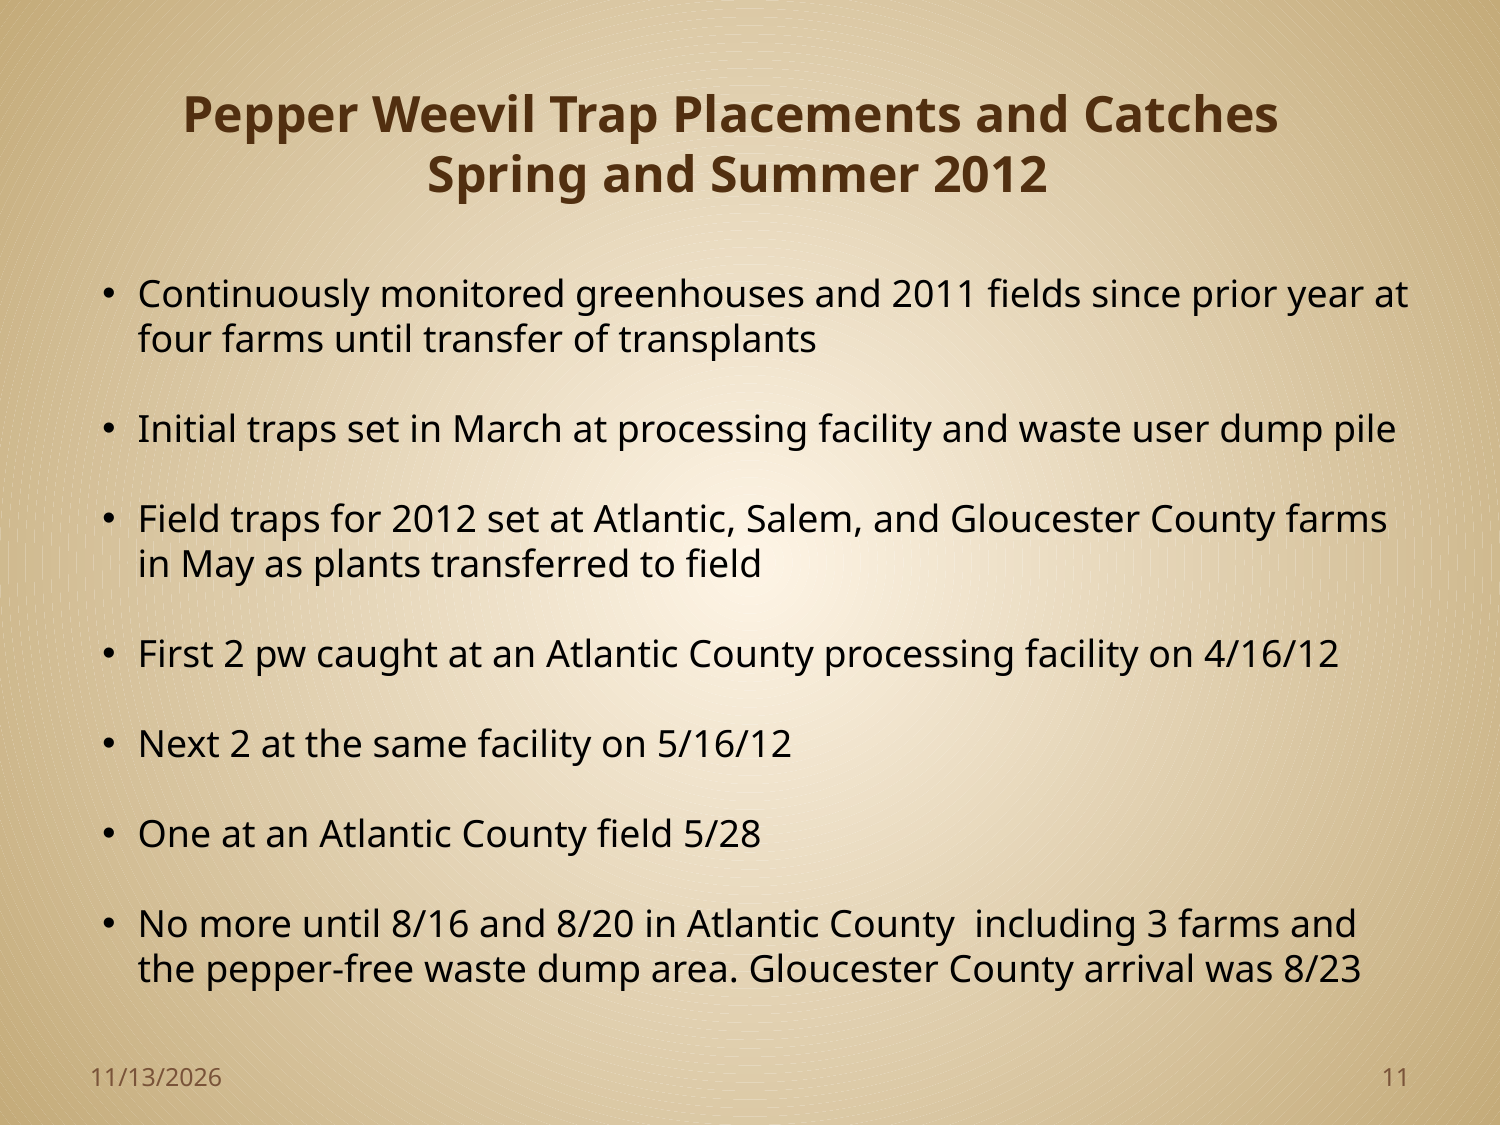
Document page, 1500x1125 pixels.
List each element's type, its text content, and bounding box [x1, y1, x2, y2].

slide_number 11 [1074, 1043, 1425, 1103]
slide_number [75, 1024, 425, 1103]
text_box Pepper Weevil Trap Placements and Catches Spring and Summer 2012 [62, 74, 1400, 210]
text_box Continuously monitored greenhouses and 2011 fields since prior year at four farms until transfer of transplants Initial traps set in March at processing facility and waste user dump pile Field traps for 2012 set at Atlantic, Salem, and Gloucester County farms in May as plants transferred to field First 2 pw caught at an Atlantic County processing facility on 4/16/12 Next 2 at the same facility on 5/16/12 One at an Atlantic County field 5/28 No more until 8/16 and 8/20 in Atlantic County including 3 farms and the pepper-free waste dump area. Gloucester County arrival was 8/23 [87, 262, 1425, 1043]
